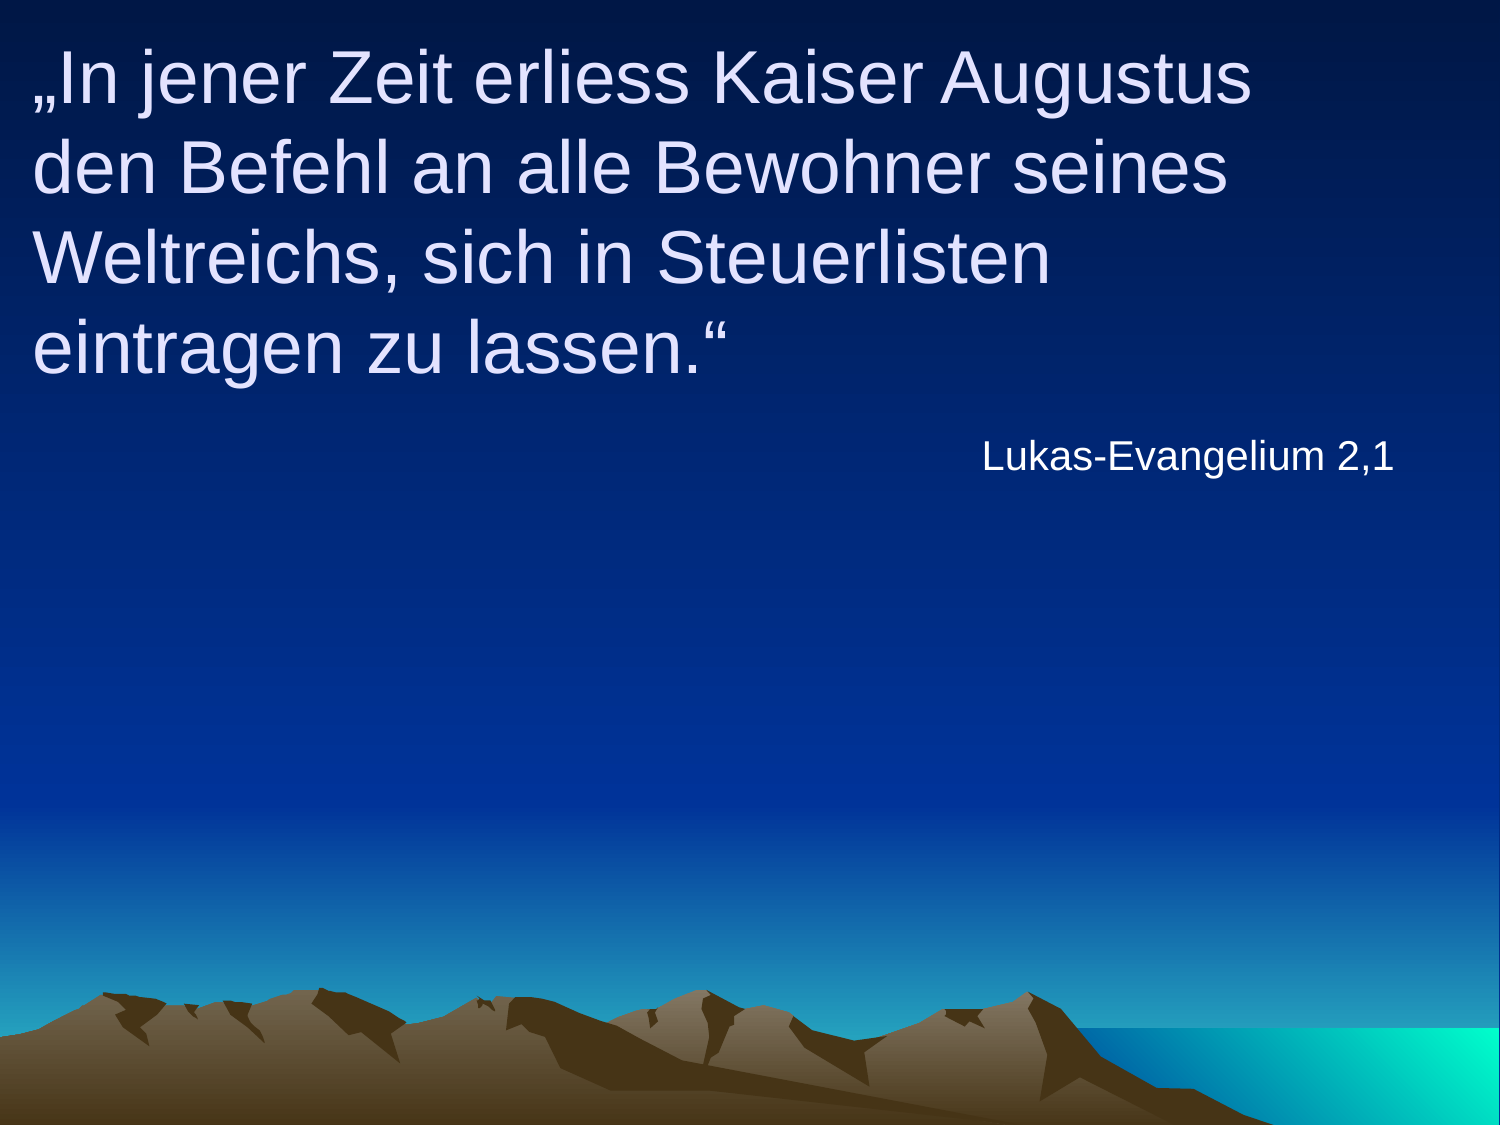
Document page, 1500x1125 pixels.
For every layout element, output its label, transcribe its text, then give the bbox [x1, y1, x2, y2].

text_box Lukas-Evangelium 2,1 [360, 420, 1411, 486]
title „In jener Zeit erliess Kaiser Augustus den Befehl an alle Bewohner seines Weltreichs, sich in Steuerlisten eintragen zu lassen.“ [17, 20, 1306, 396]
